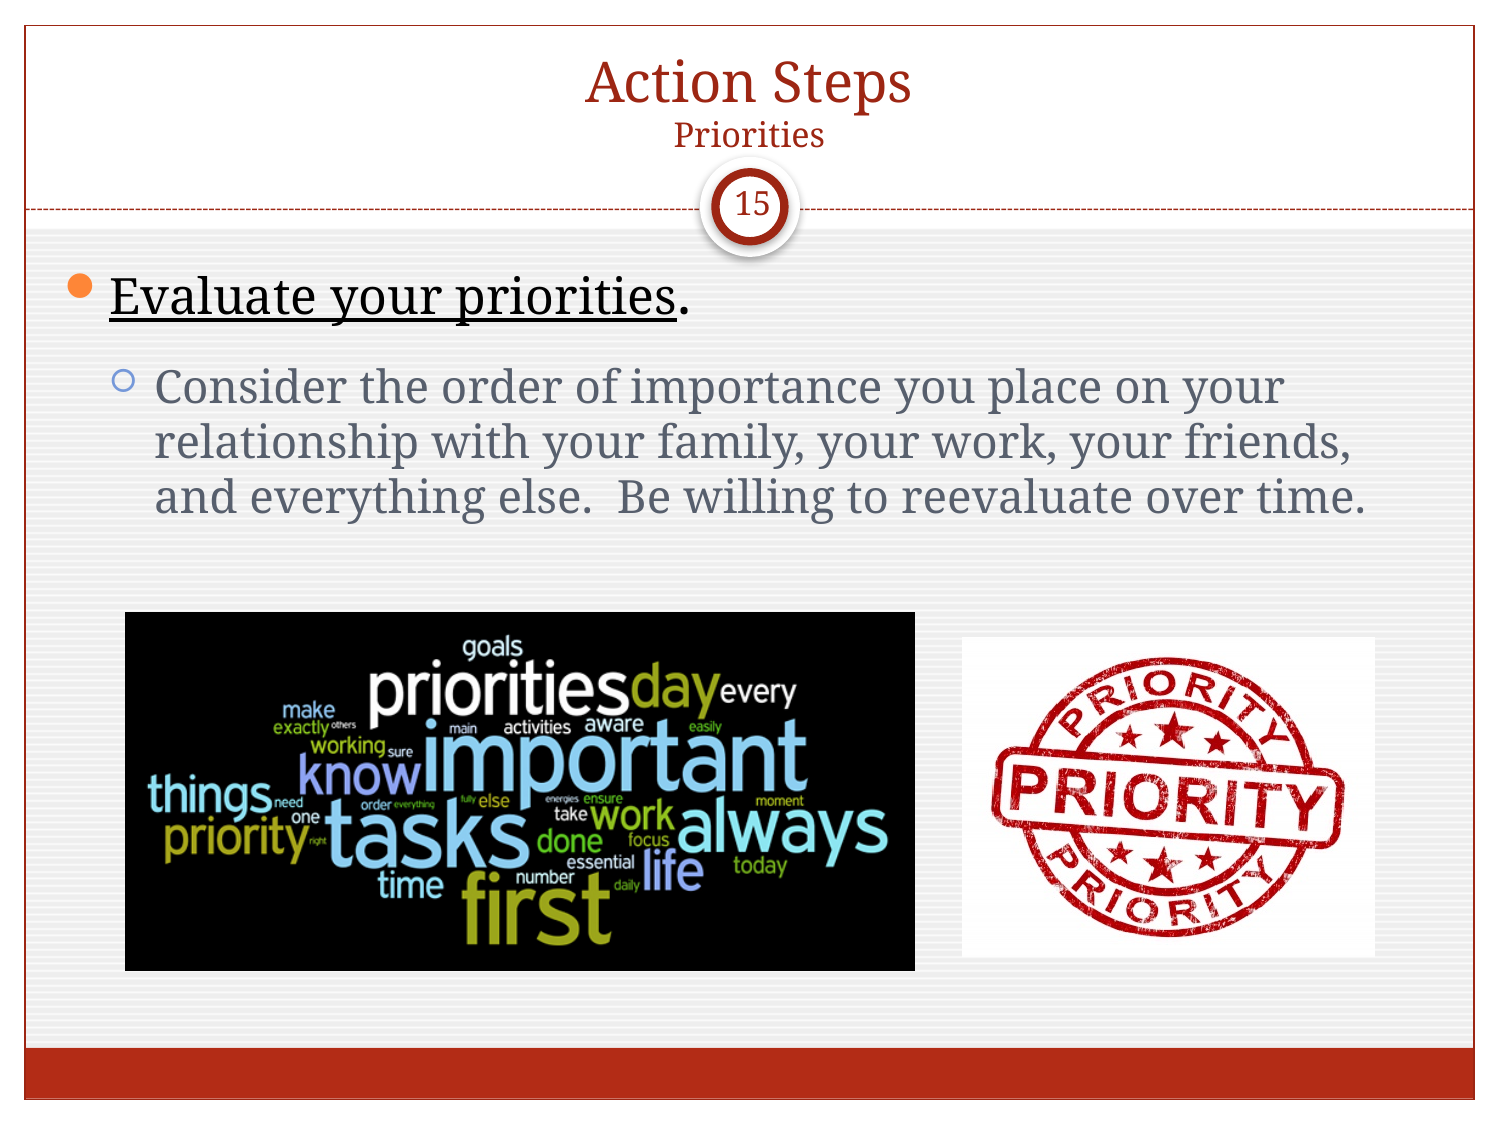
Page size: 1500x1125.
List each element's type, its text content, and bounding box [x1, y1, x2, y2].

title Action Steps Priorities [49, 37, 1450, 162]
picture [962, 637, 1376, 957]
picture [124, 612, 915, 972]
list Evaluate your priorities. Consider the order of importance you place on your relationship with your family, your work, your friends, and everything else. Be willing to reevaluate over time. [49, 250, 1445, 1001]
slide_number 15 [715, 168, 791, 241]
